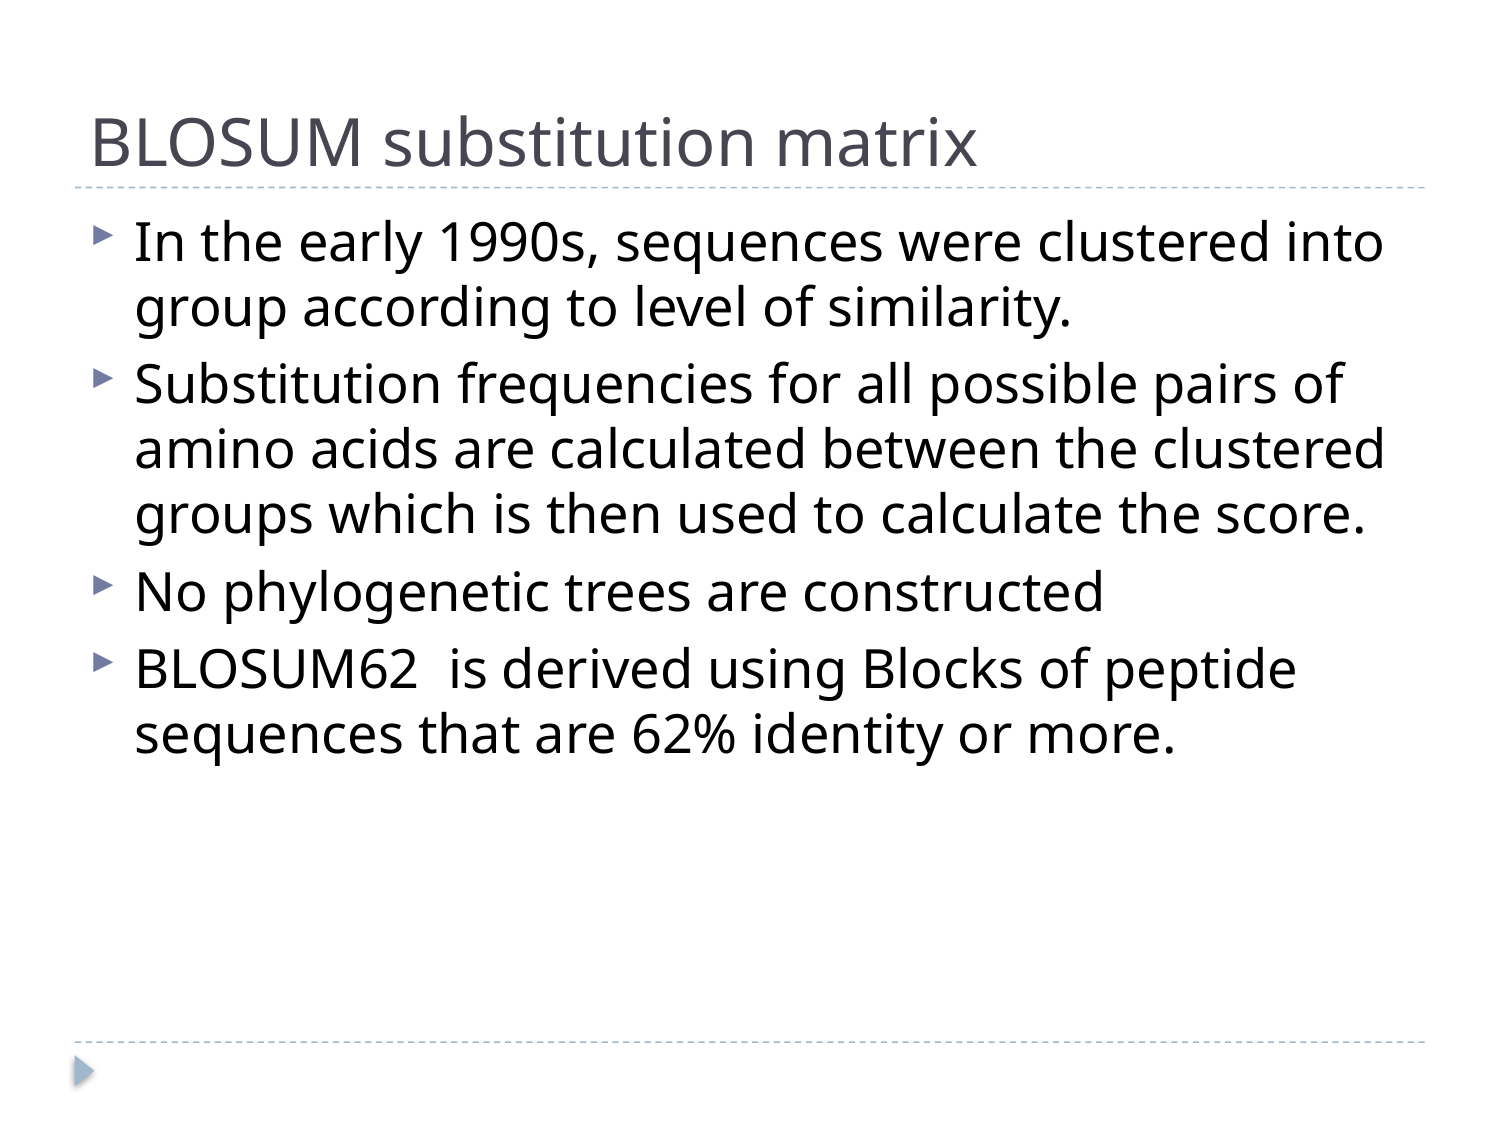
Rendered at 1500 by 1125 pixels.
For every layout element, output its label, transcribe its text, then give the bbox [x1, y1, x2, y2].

title BLOSUM substitution matrix [75, 24, 1425, 188]
list In the early 1990s, sequences were clustered into group according to level of similarity. Substitution frequencies for all possible pairs of amino acids are calculated between the clustered groups which is then used to calculate the score. No phylogenetic trees are constructed BLOSUM62 is derived using Blocks of peptide sequences that are 62% identity or more. [75, 200, 1425, 1010]
